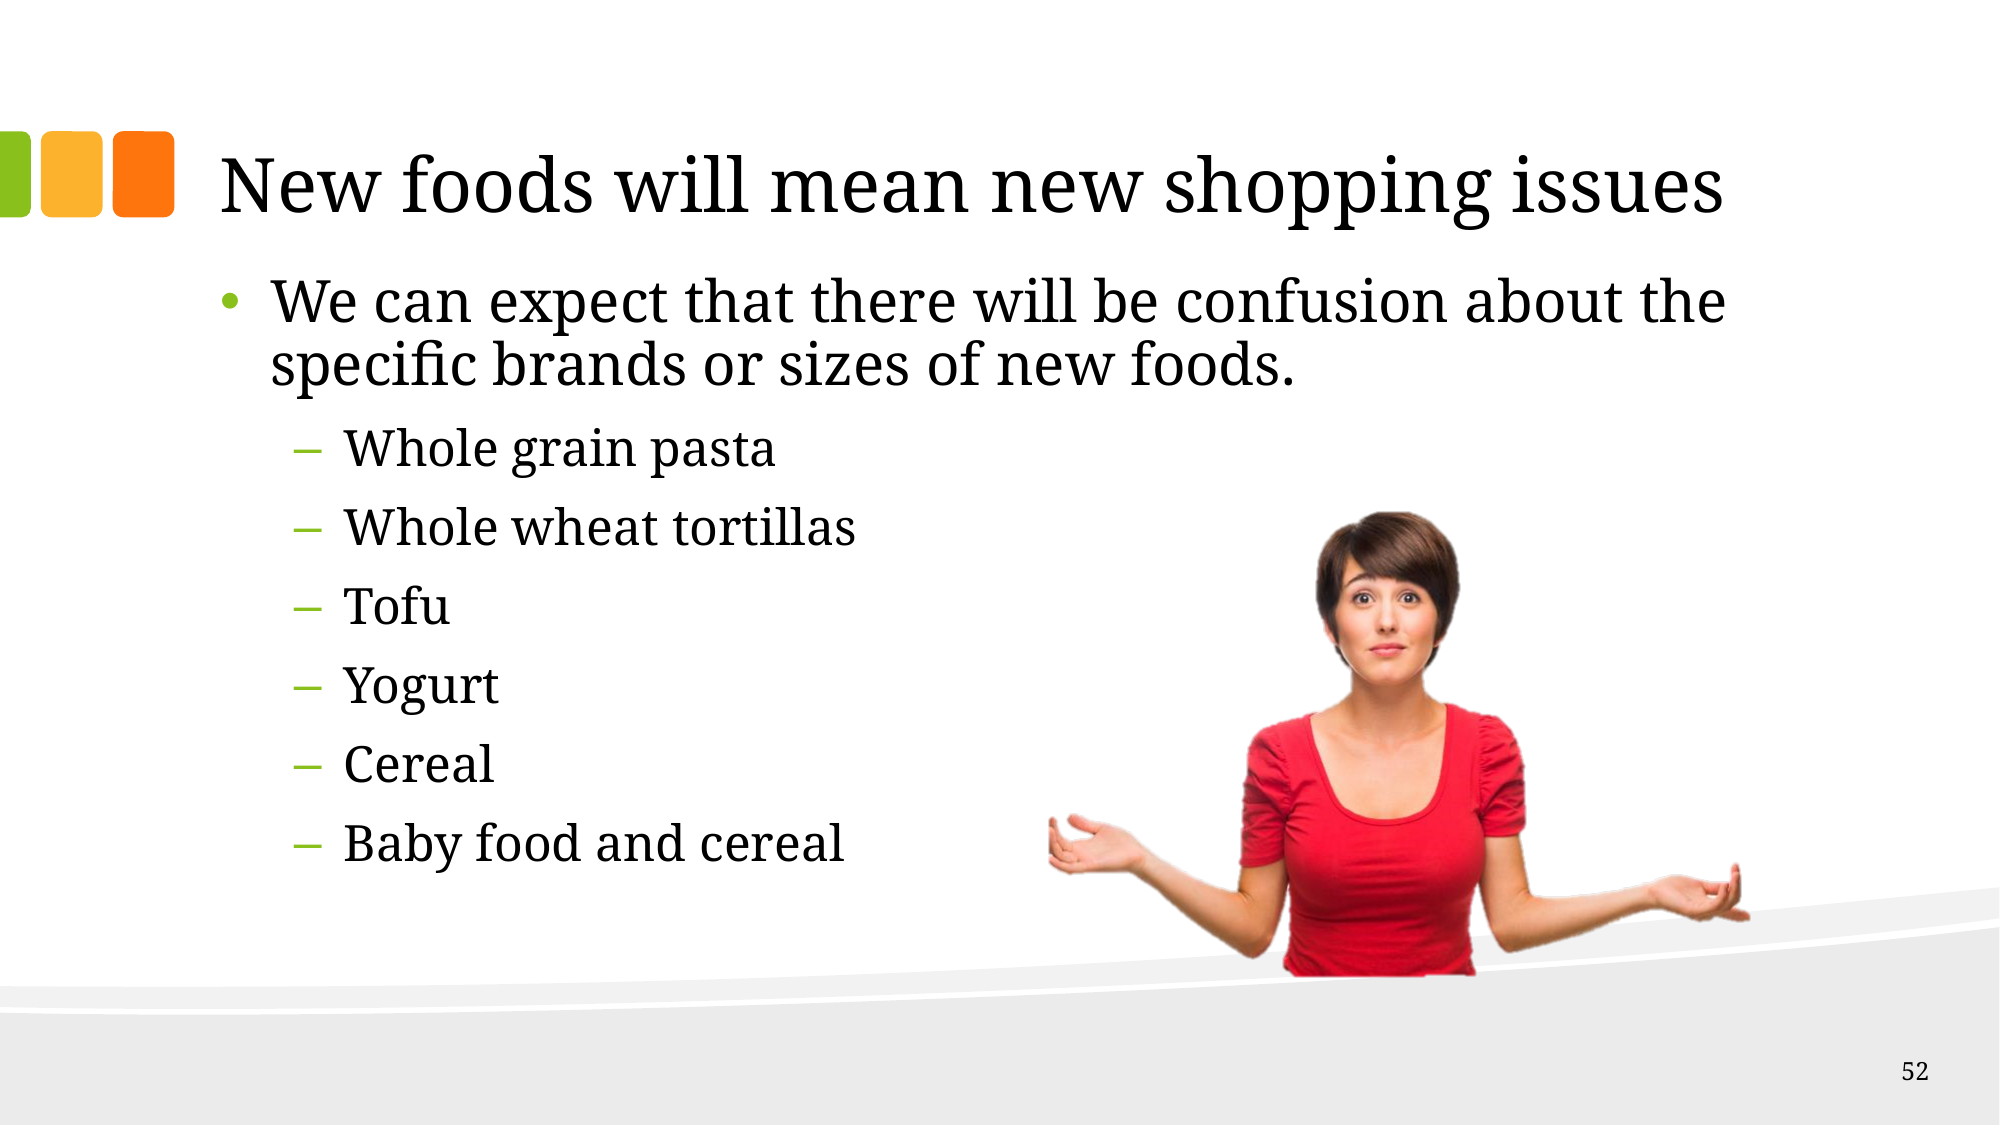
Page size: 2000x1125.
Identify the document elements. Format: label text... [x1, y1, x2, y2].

picture [961, 455, 1838, 1036]
slide_number 52 [1816, 1057, 1950, 1088]
list We can expect that there will be confusion about the specific brands or sizes of new foods. Whole grain pasta Whole wheat tortillas Tofu Yogurt Cereal Baby food and cereal [199, 262, 1800, 1013]
title New foods will mean new shopping issues [199, 24, 1800, 238]
